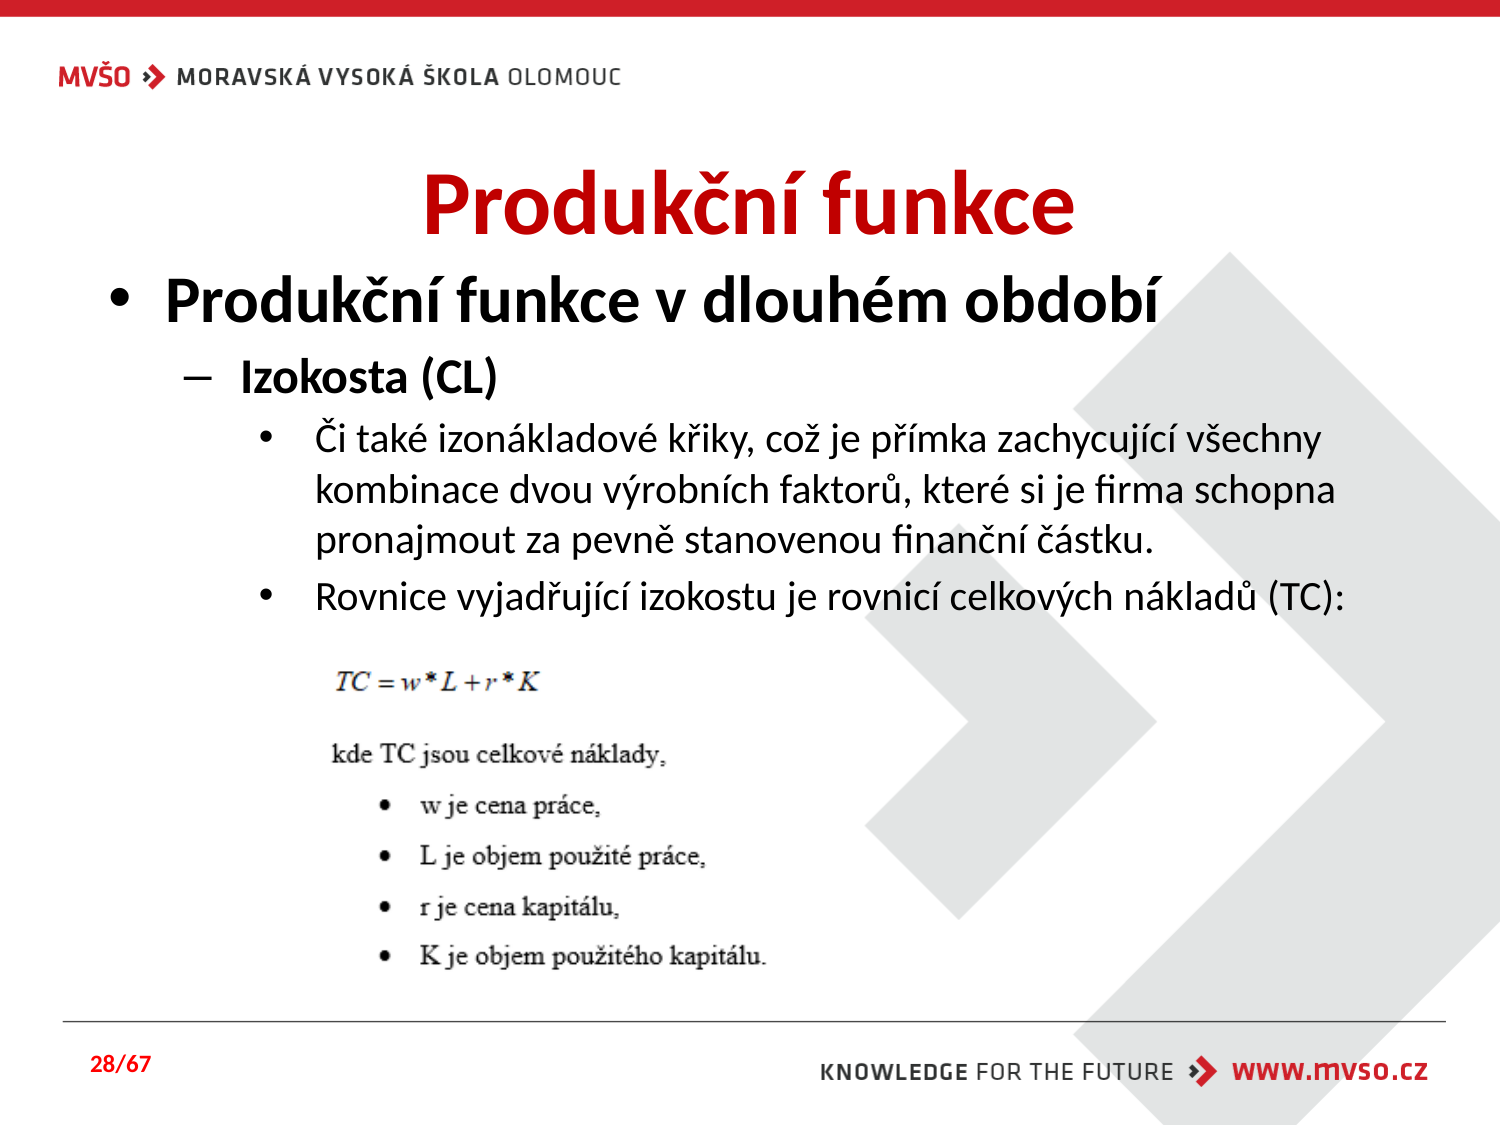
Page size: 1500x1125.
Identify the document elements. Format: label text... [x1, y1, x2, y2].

title Produkční funkce [75, 115, 1425, 248]
picture [0, 0, 1500, 1125]
text_box 28/67 [74, 1040, 213, 1085]
list Produkční funkce v dlouhém období Izokosta (CL) Či také izonákladové křiky, což je přímka zachycující všechny kombinace dvou výrobních faktorů, které si je firma schopna pronajmout za pevně stanovenou finanční částku. Rovnice vyjadřující izokostu je rovnicí celkových nákladů (TC): [75, 248, 1425, 1041]
